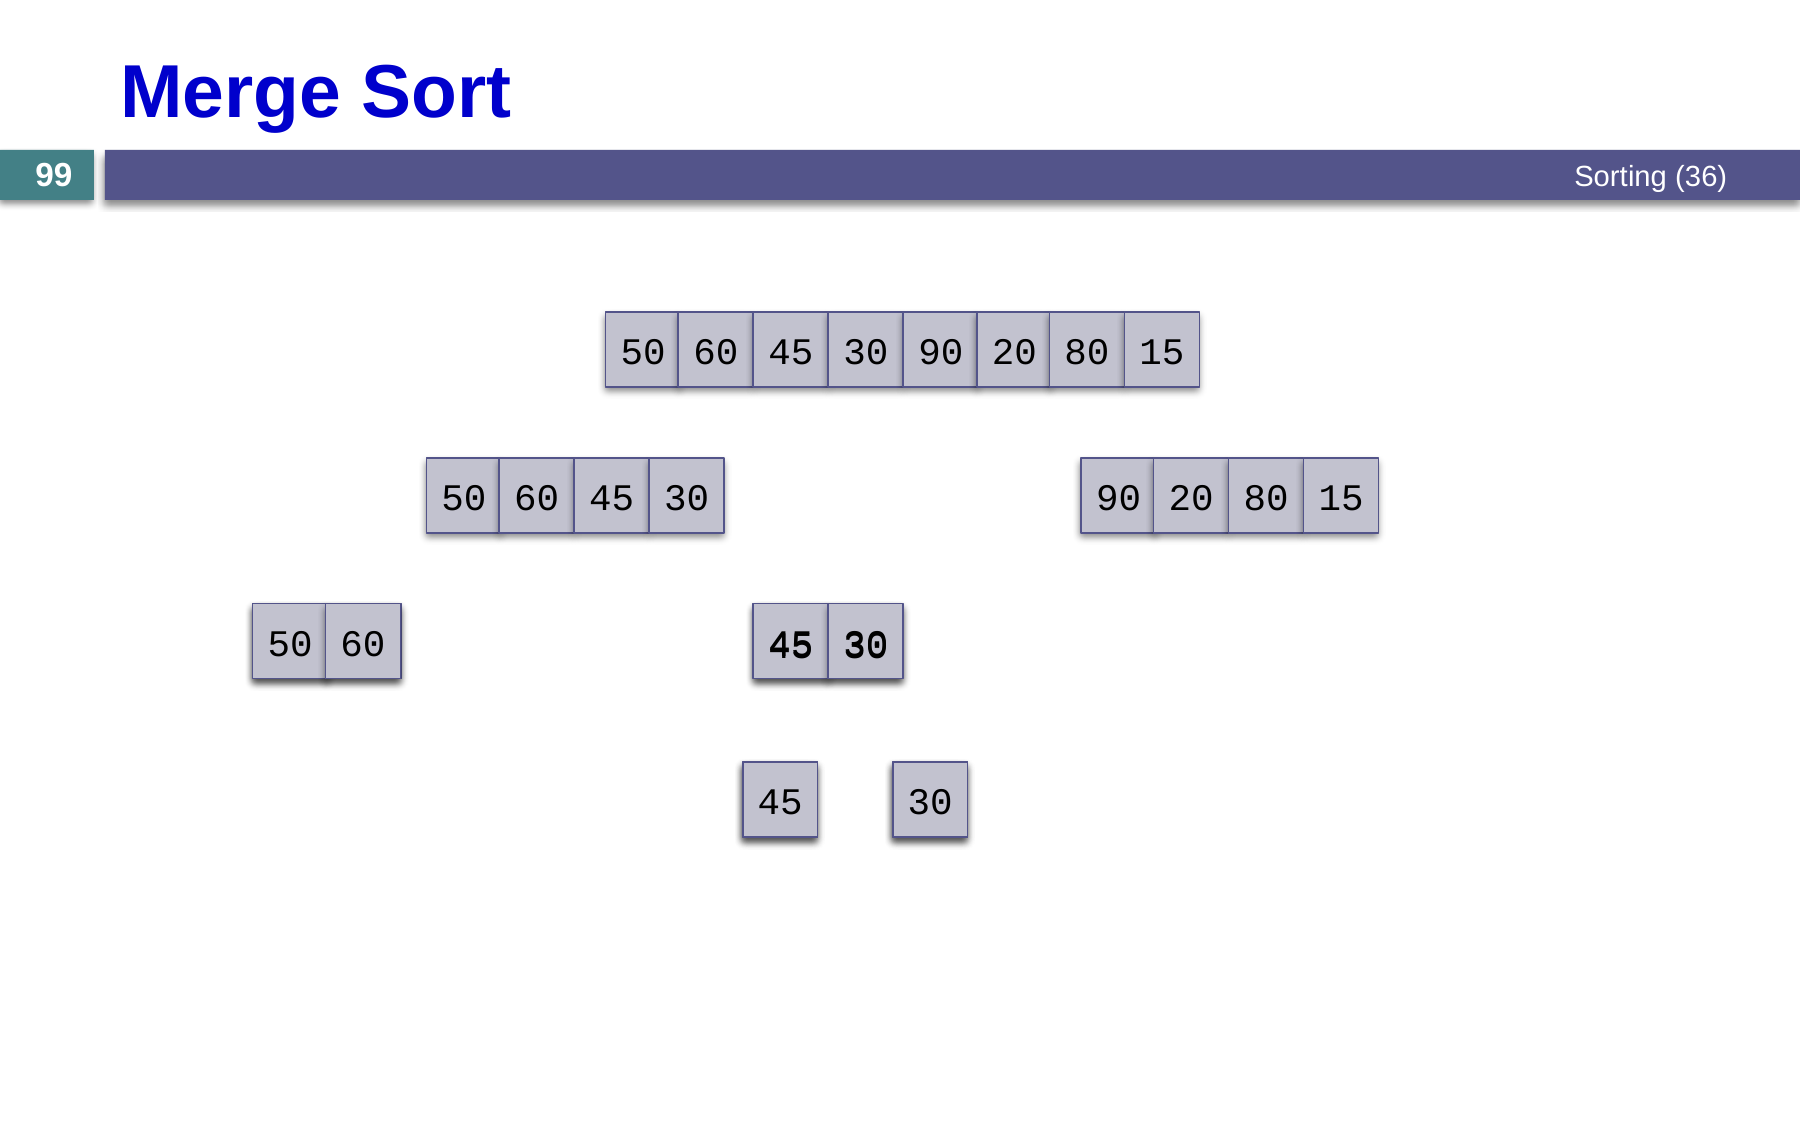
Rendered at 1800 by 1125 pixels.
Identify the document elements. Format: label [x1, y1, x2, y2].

slide_number [0, 150, 108, 196]
title [105, 27, 1743, 149]
text_box [742, 761, 818, 838]
text_box [892, 761, 968, 838]
text_box [426, 457, 1379, 534]
text_box [738, 603, 918, 679]
footer [675, 149, 1743, 202]
text_box [252, 603, 402, 679]
text_box [605, 311, 1200, 388]
